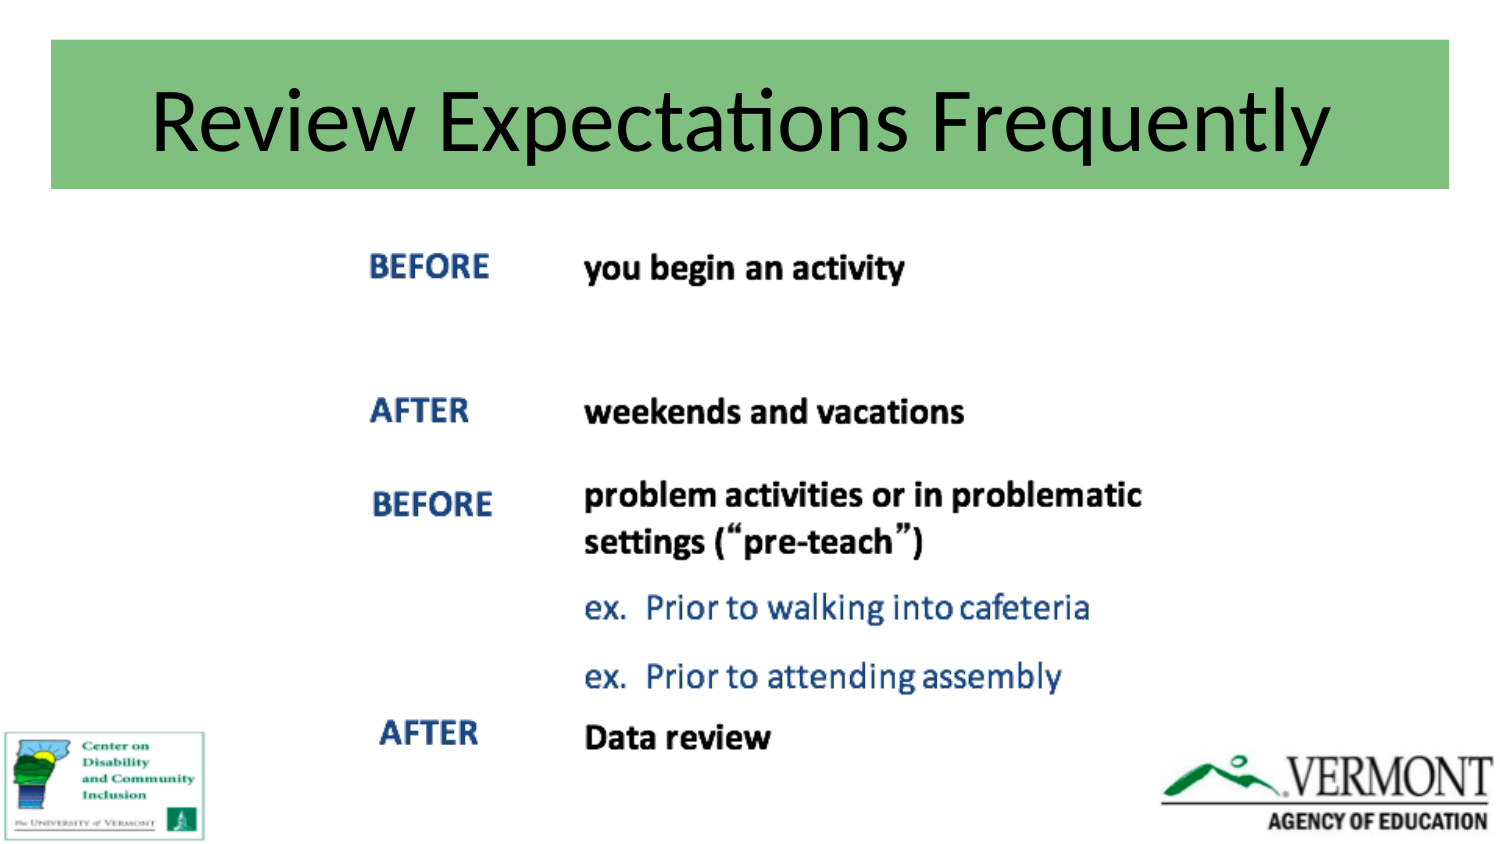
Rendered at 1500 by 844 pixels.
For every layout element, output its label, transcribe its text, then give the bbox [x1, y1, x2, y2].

title Review Expectations Frequently [51, 39, 1449, 189]
picture [288, 230, 1500, 844]
picture [0, 721, 210, 844]
